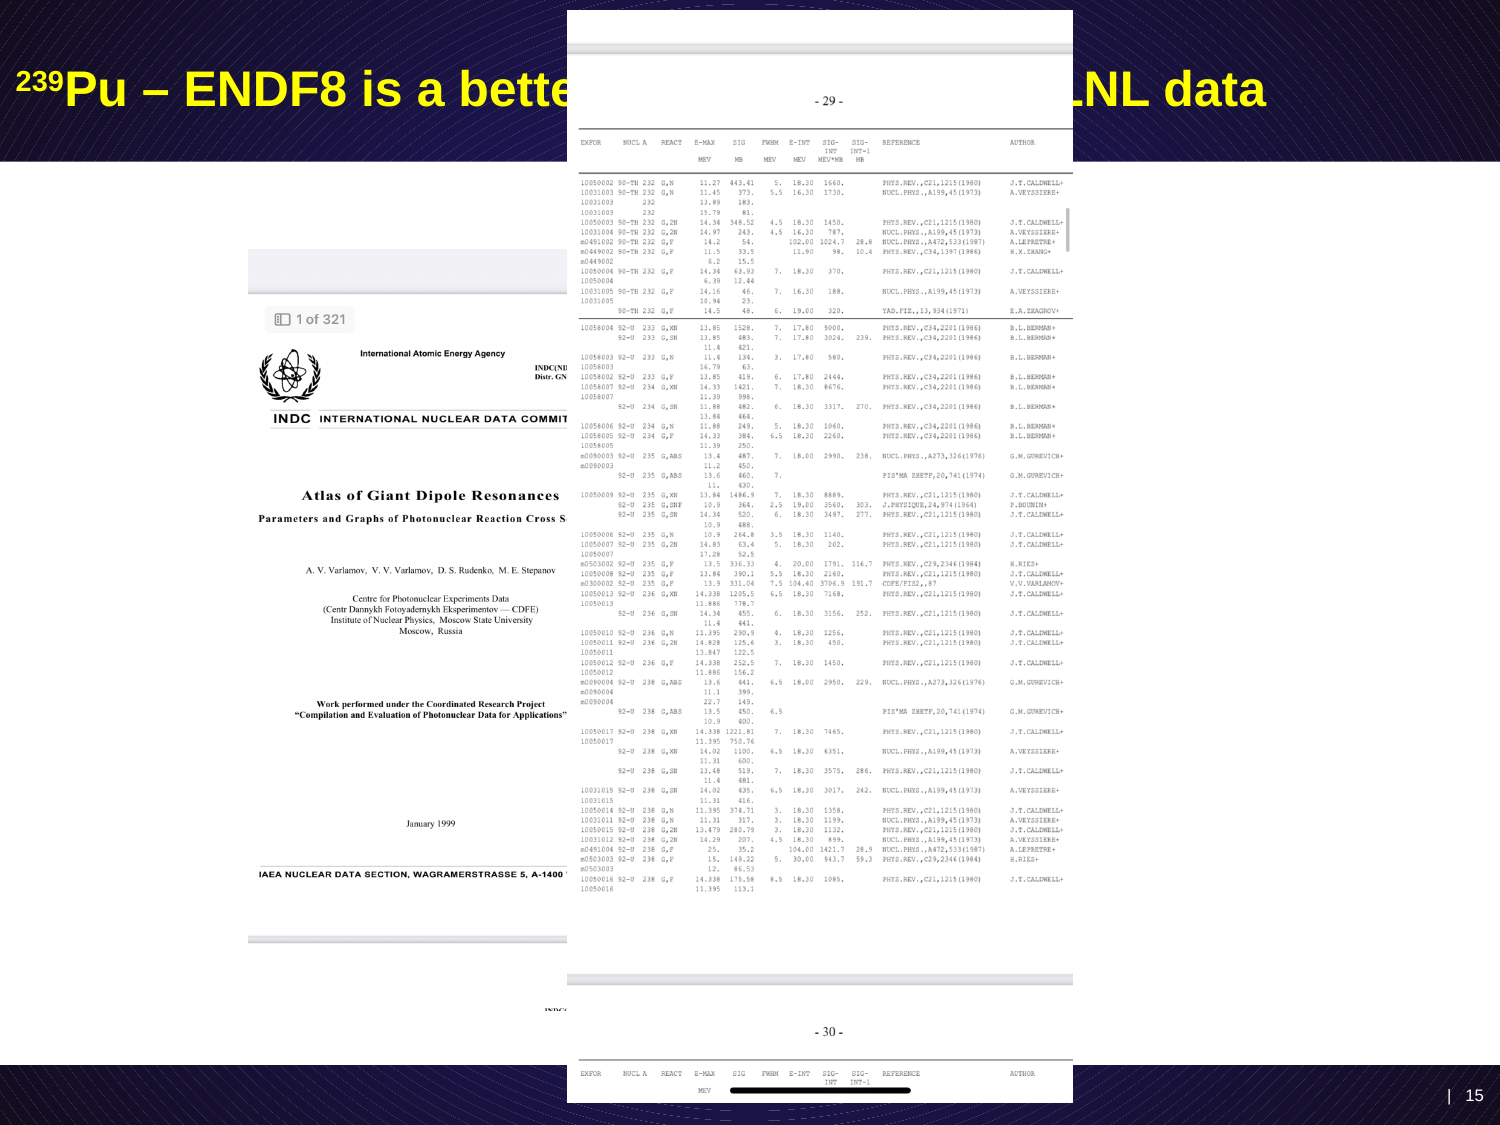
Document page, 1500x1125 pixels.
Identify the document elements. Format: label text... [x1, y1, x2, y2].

slide_number | 15 [1148, 1064, 1499, 1125]
title 239Pu – ENDF8 is a better fit to the Berman LLNL data [0, 5, 1499, 168]
picture [248, 10, 1073, 1104]
